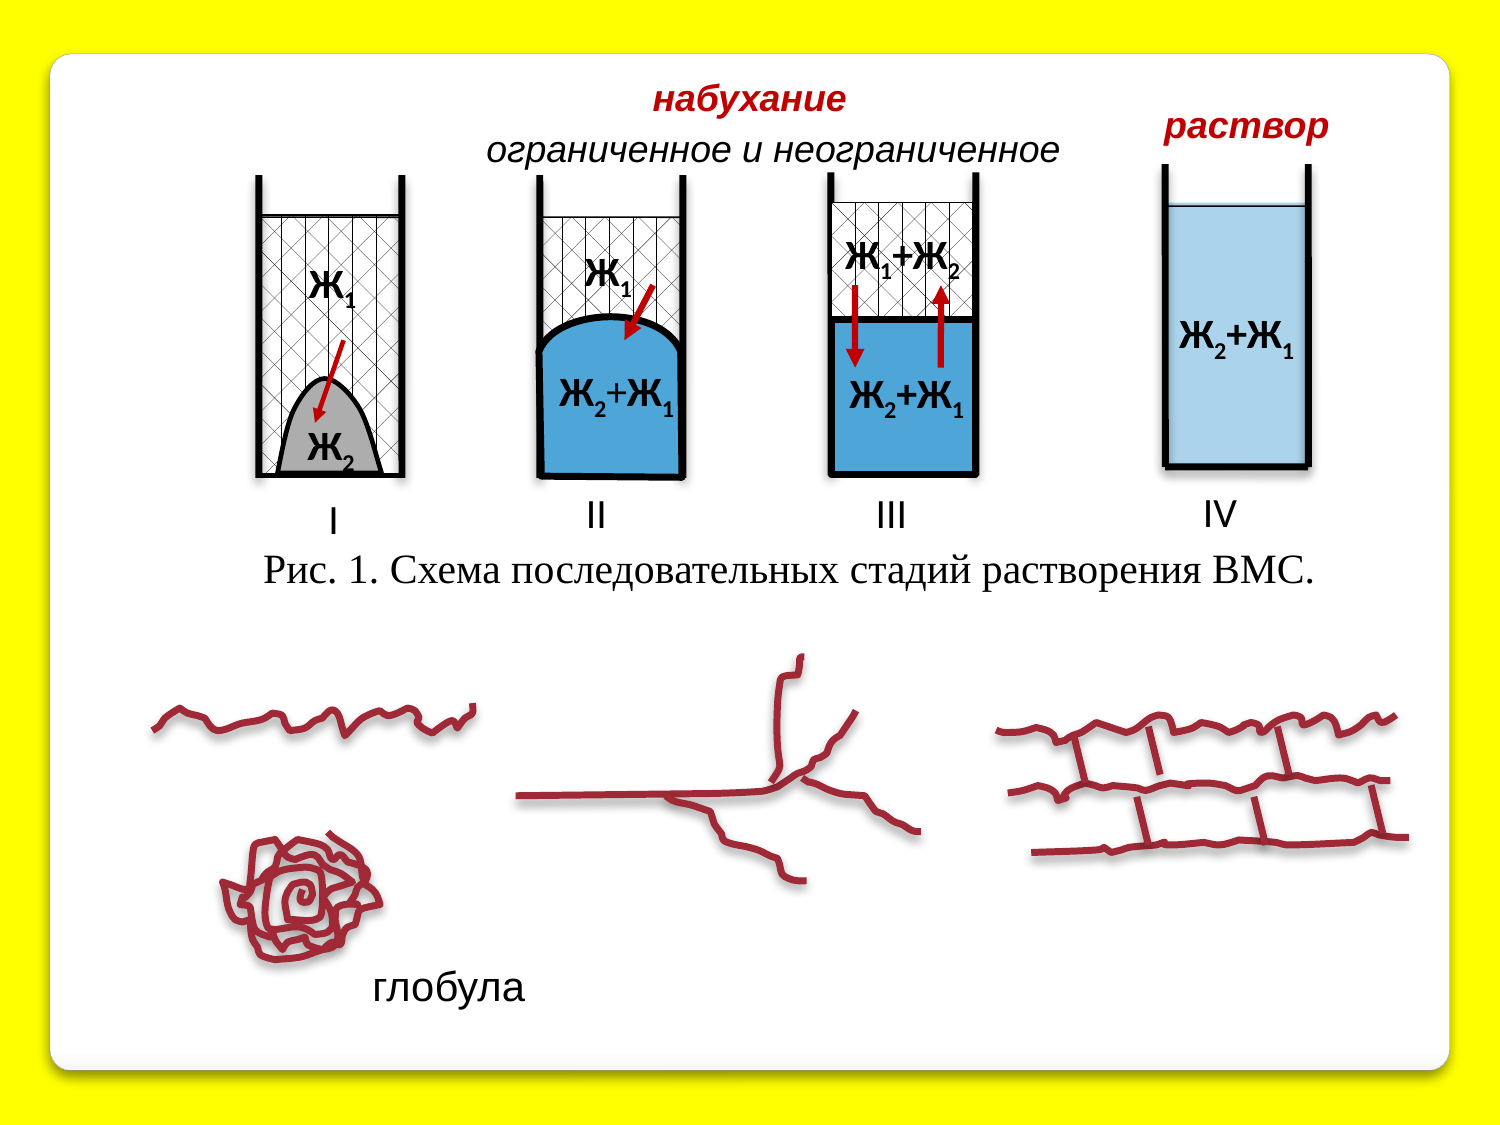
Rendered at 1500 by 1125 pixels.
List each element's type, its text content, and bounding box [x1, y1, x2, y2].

text_box Рис. 1. Схема последовательных стадий растворения ВМС. [246, 540, 1333, 616]
text_box ограниченное и неограниченное [471, 117, 1076, 177]
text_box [1148, 93, 1346, 534]
text_box [219, 829, 384, 964]
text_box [515, 655, 921, 882]
text_box [150, 702, 477, 740]
text_box набухание [637, 66, 863, 117]
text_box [257, 174, 403, 541]
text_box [995, 714, 1410, 853]
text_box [512, 174, 721, 535]
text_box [815, 172, 999, 535]
text_box глобула [348, 952, 550, 1018]
